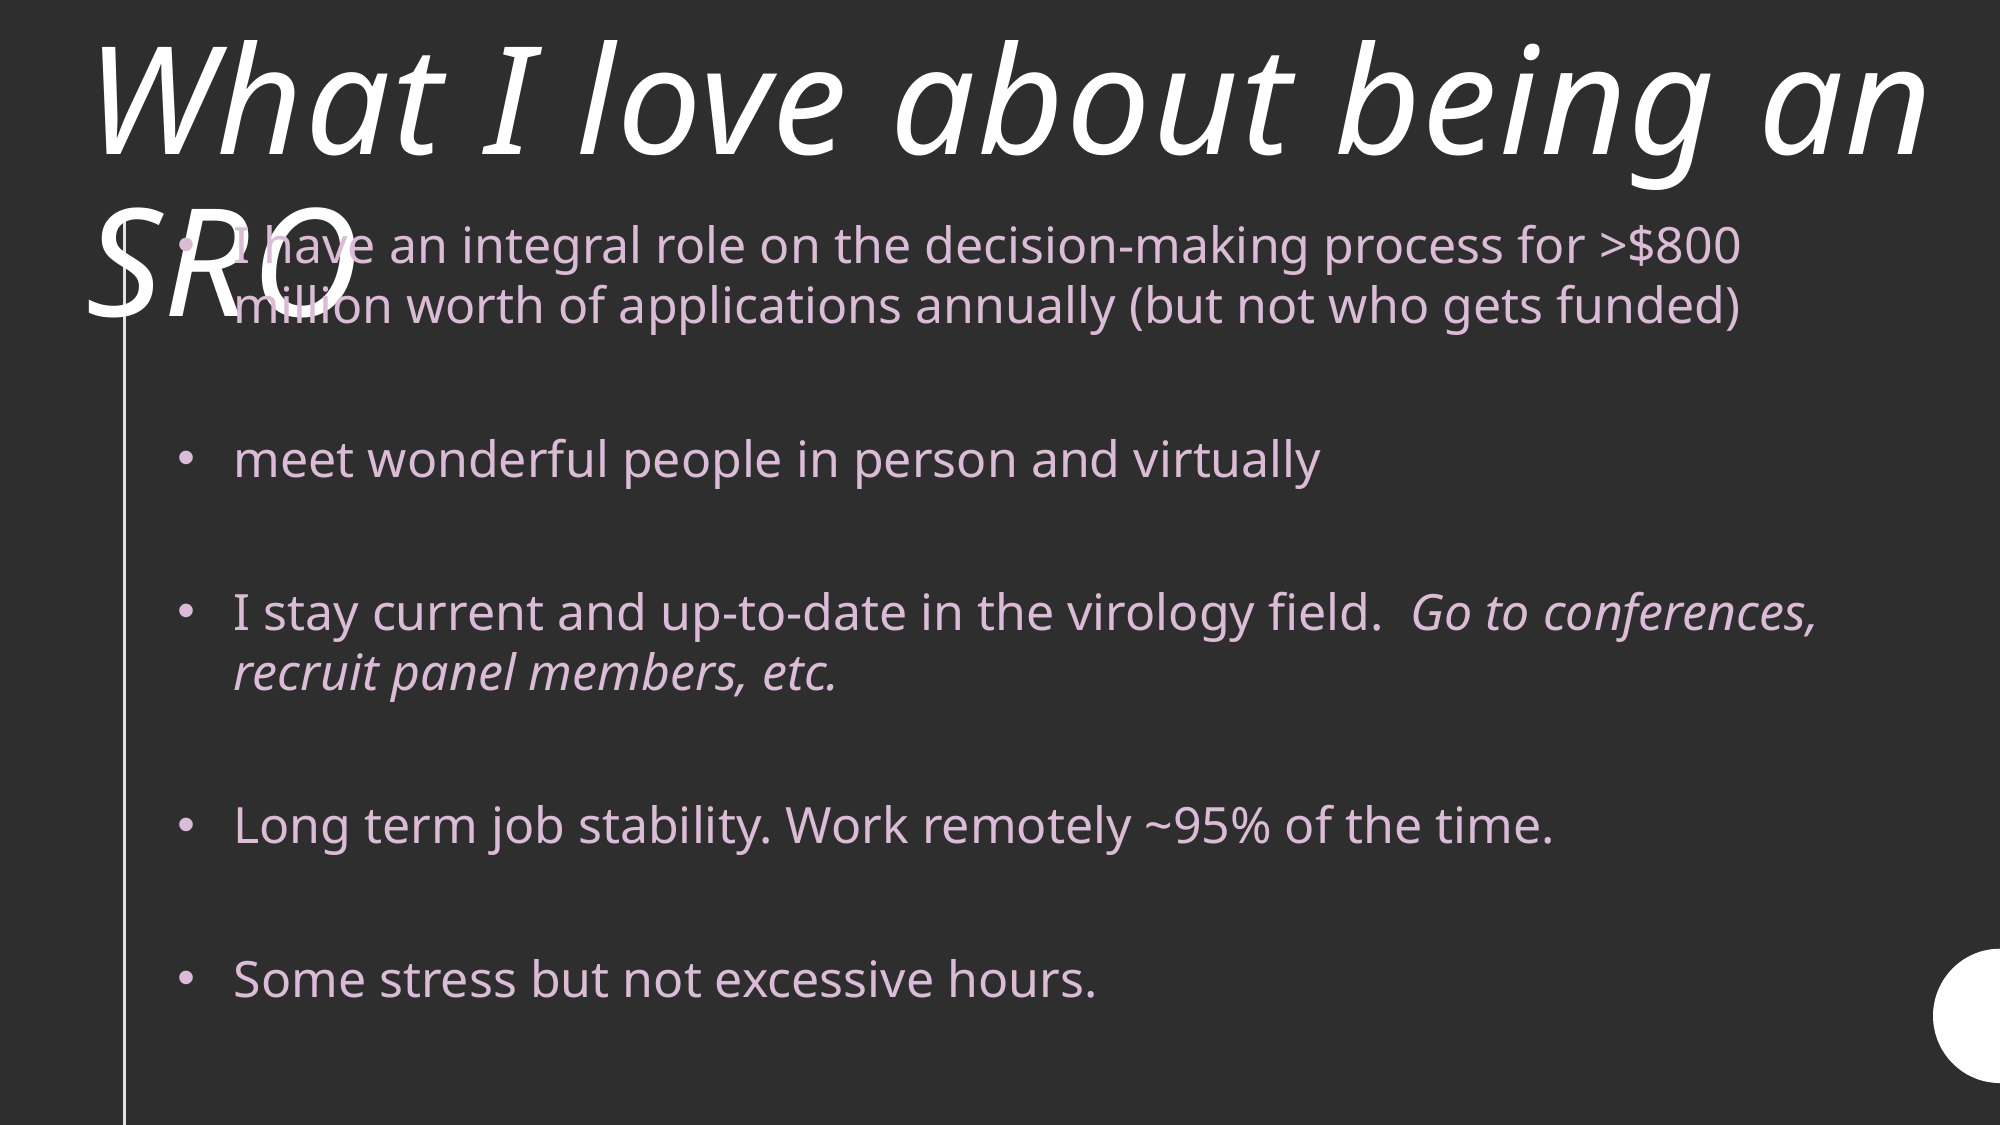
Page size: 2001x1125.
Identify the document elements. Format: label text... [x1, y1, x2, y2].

title What I love about being an SRO [70, 17, 1972, 207]
subtitle I have an integral role on the decision-making process for >$800 million worth of applications annually (but not who gets funded) meet wonderful people in person and virtually I stay current and up-to-date in the virology field. Go to conferences, recruit panel members, etc. Long term job stability. Work remotely ~95% of the time. Some stress but not excessive hours. [162, 206, 1900, 322]
